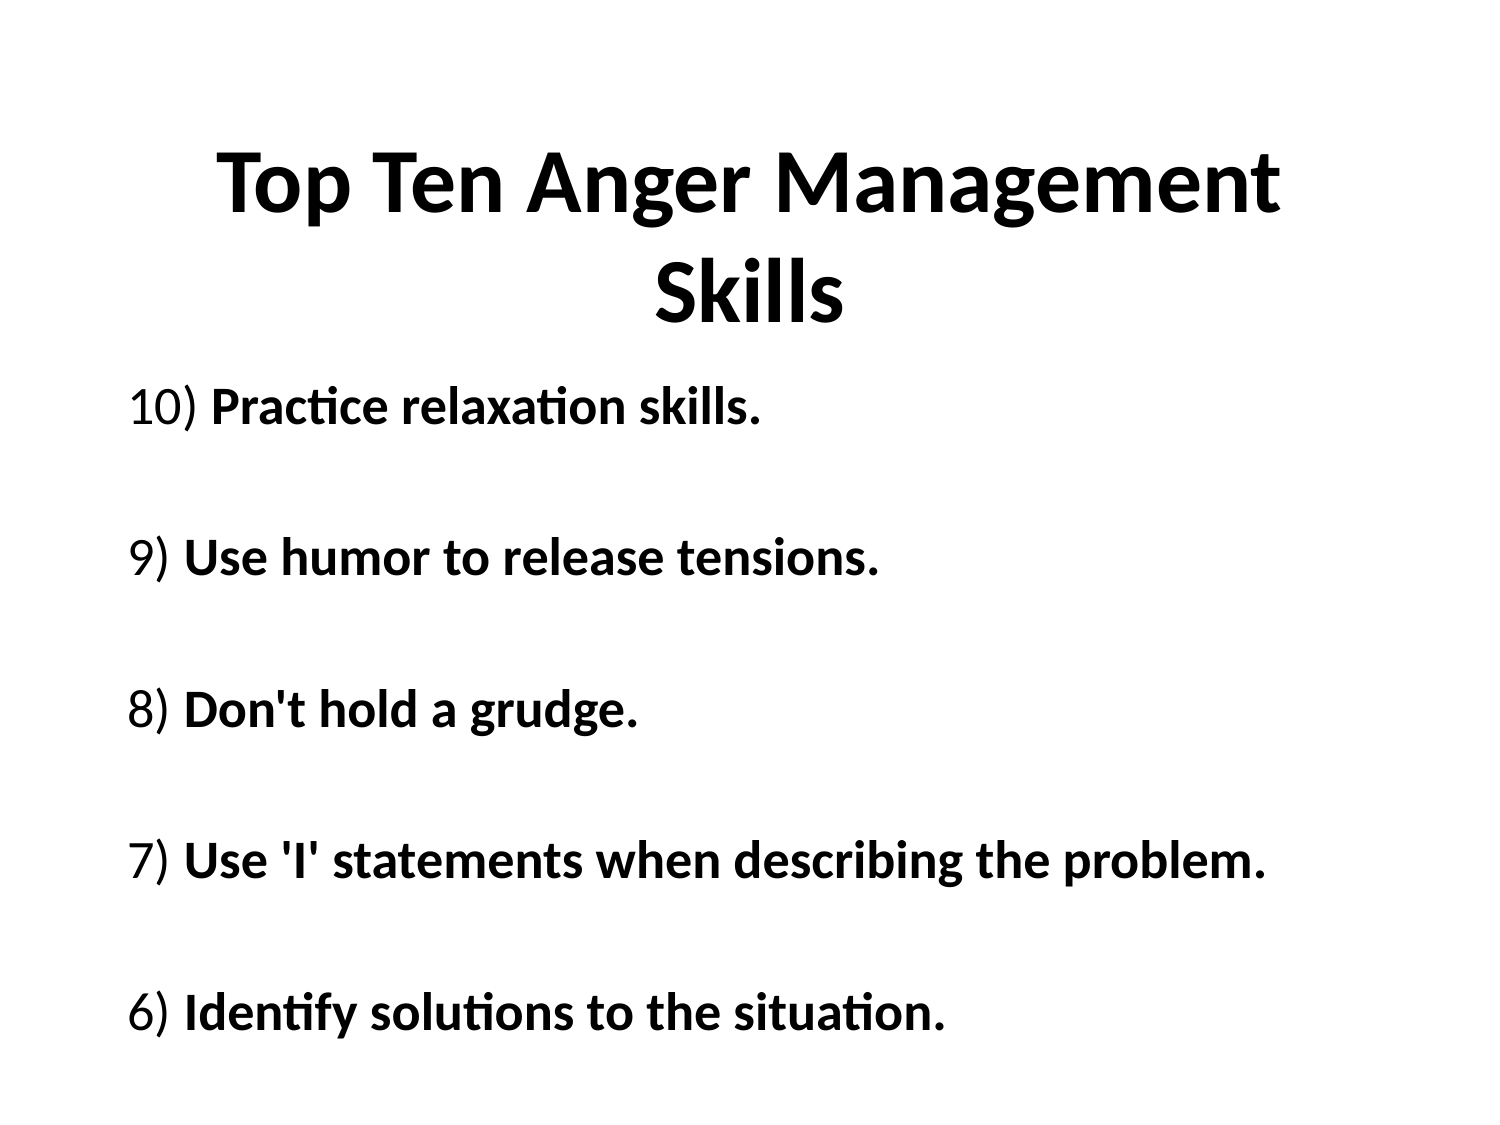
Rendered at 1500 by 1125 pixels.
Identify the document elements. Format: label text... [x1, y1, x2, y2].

title Top Ten Anger Management Skills [112, 137, 1388, 325]
list 10) Practice relaxation skills. 9) Use humor to release tensions. 8) Don't hold a grudge. 7) Use 'I' statements when describing the problem. 6) Identify solutions to the situation. [112, 362, 1388, 1038]
